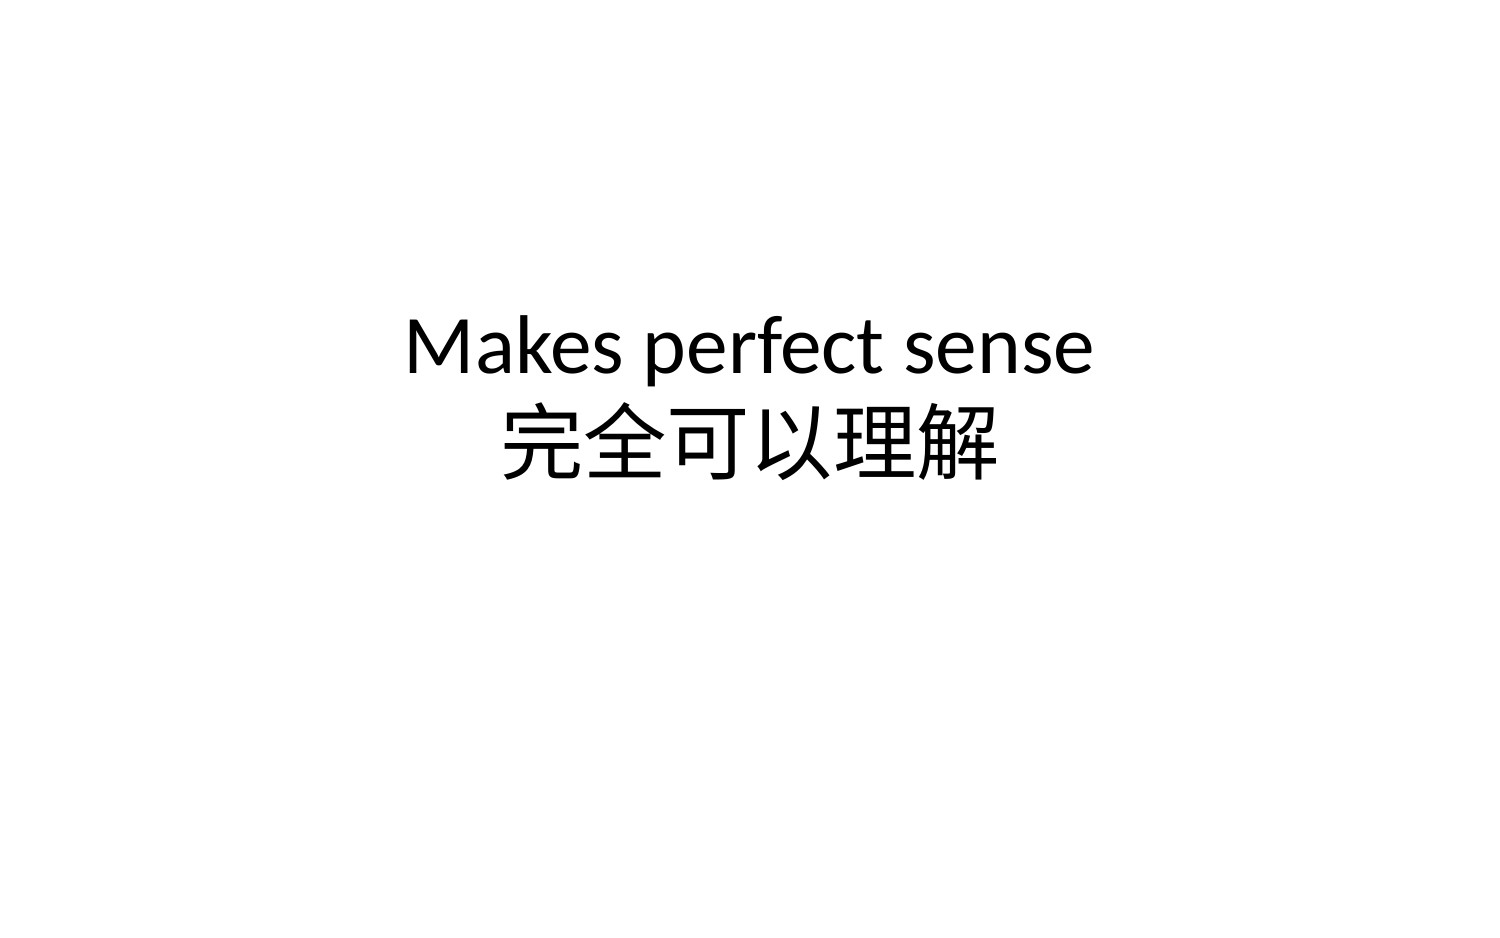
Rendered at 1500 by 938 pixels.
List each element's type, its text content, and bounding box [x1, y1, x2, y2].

title Makes perfect sense 完全可以理解 [112, 208, 1388, 573]
